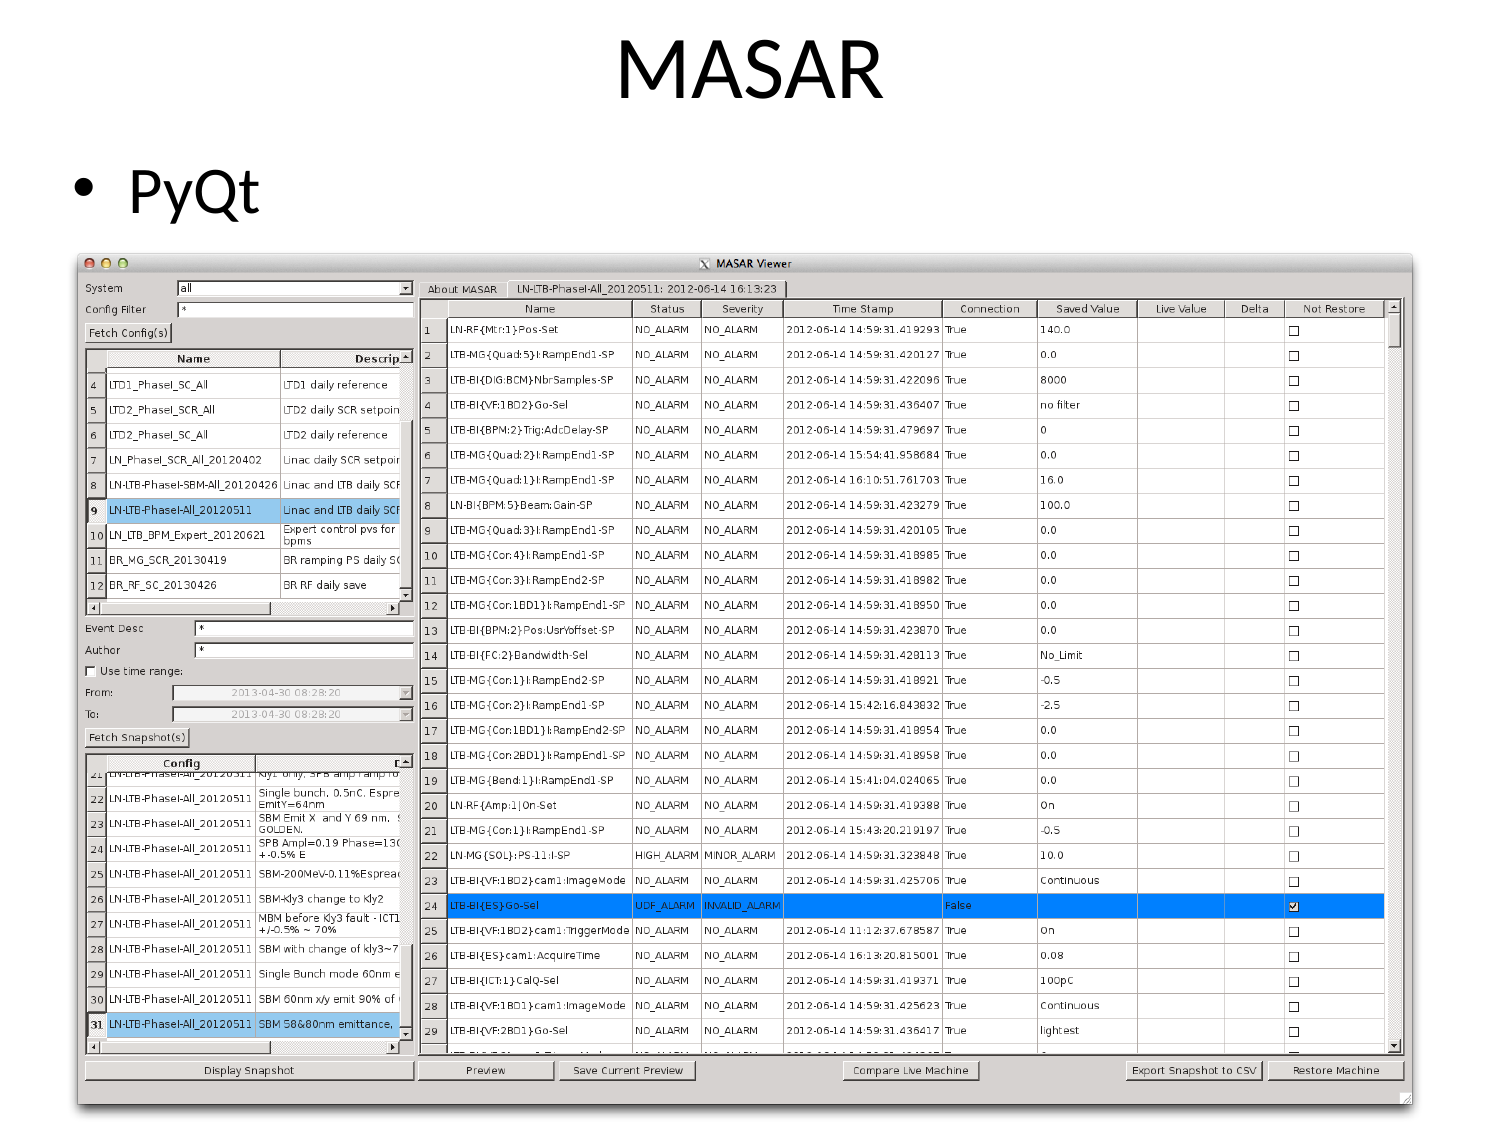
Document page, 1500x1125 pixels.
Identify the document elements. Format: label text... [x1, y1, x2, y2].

picture [63, 247, 1426, 1124]
list PyQt [57, 138, 1408, 847]
text_box MASAR [74, 1, 1425, 125]
